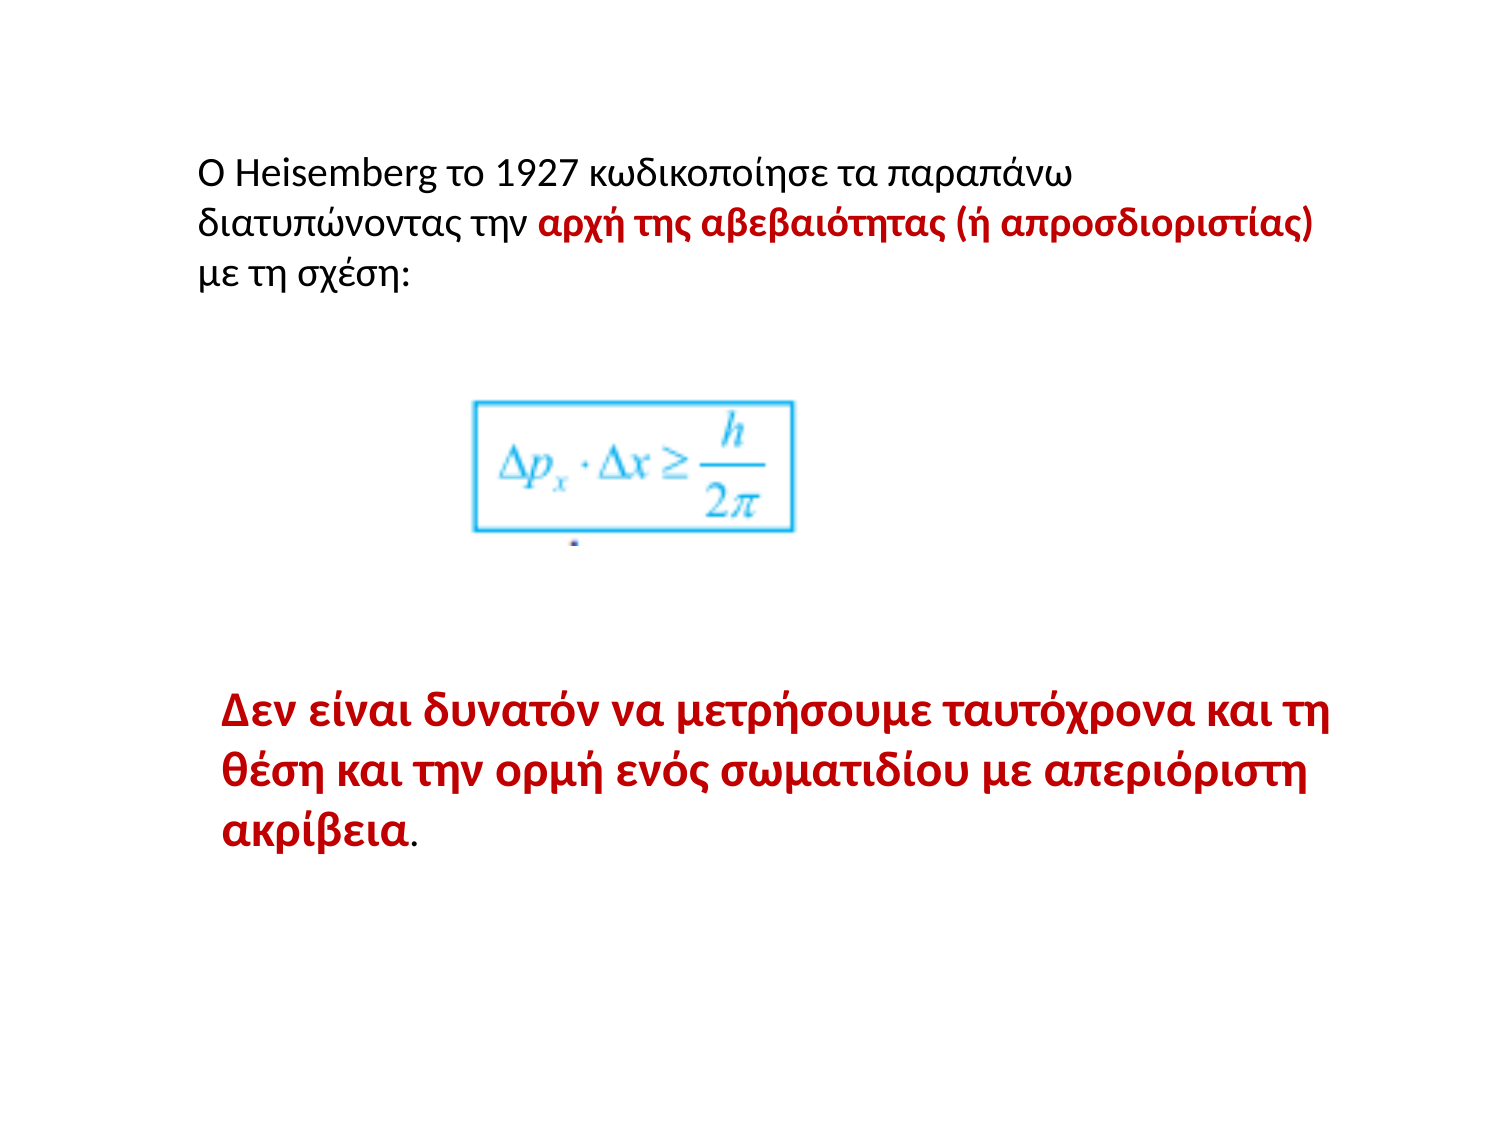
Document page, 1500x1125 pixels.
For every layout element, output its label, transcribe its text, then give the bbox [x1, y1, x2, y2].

text_box Ο Heisemberg το 1927 κωδικοποίησε τα παραπάνω διατυπώνοντας την αρχή της αβεβαιότητας (ή απροσδιοριστίας) με τη σχέση: [182, 137, 1341, 303]
text_box Δεν είναι δυνατόν να μετρήσουμε ταυτόχρονα και τη θέση και την ορμή ενός σωματιδίου με απεριόριστη ακρίβεια. [206, 668, 1390, 864]
picture [456, 386, 804, 547]
